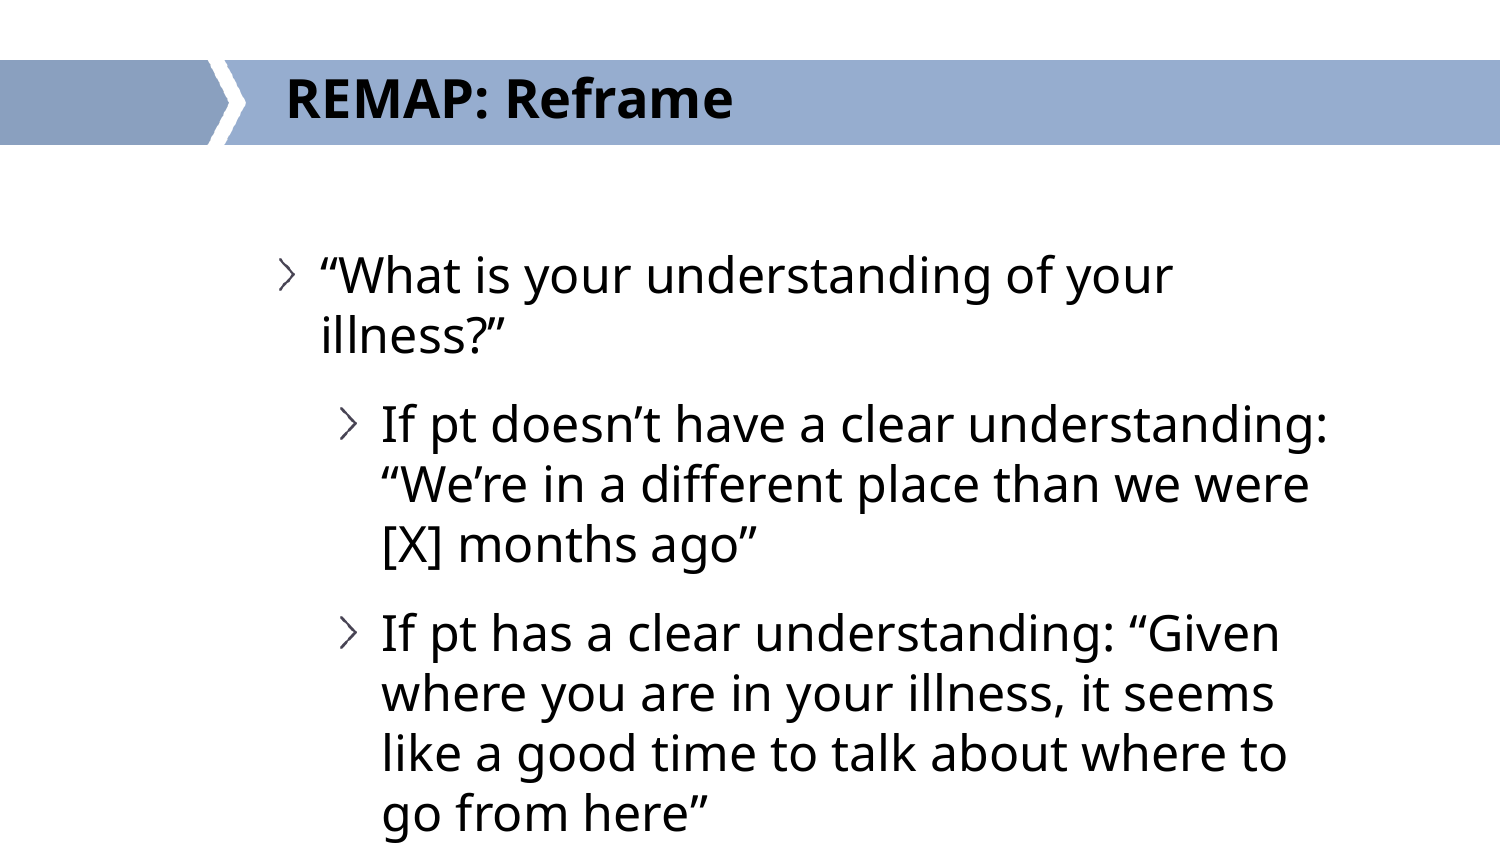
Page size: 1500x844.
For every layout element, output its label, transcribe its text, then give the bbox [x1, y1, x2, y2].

title REMAP: Reframe [285, 71, 1499, 213]
picture [336, 405, 360, 441]
list “What is your understanding of your illness?” If pt doesn’t have a clear understanding: “We’re in a different place than we were [X] months ago” If pt has a clear understanding: “Given where you are in your illness, it seems like a good time to talk about where to go from here” [275, 159, 1350, 760]
picture [275, 256, 298, 292]
picture [336, 614, 360, 650]
